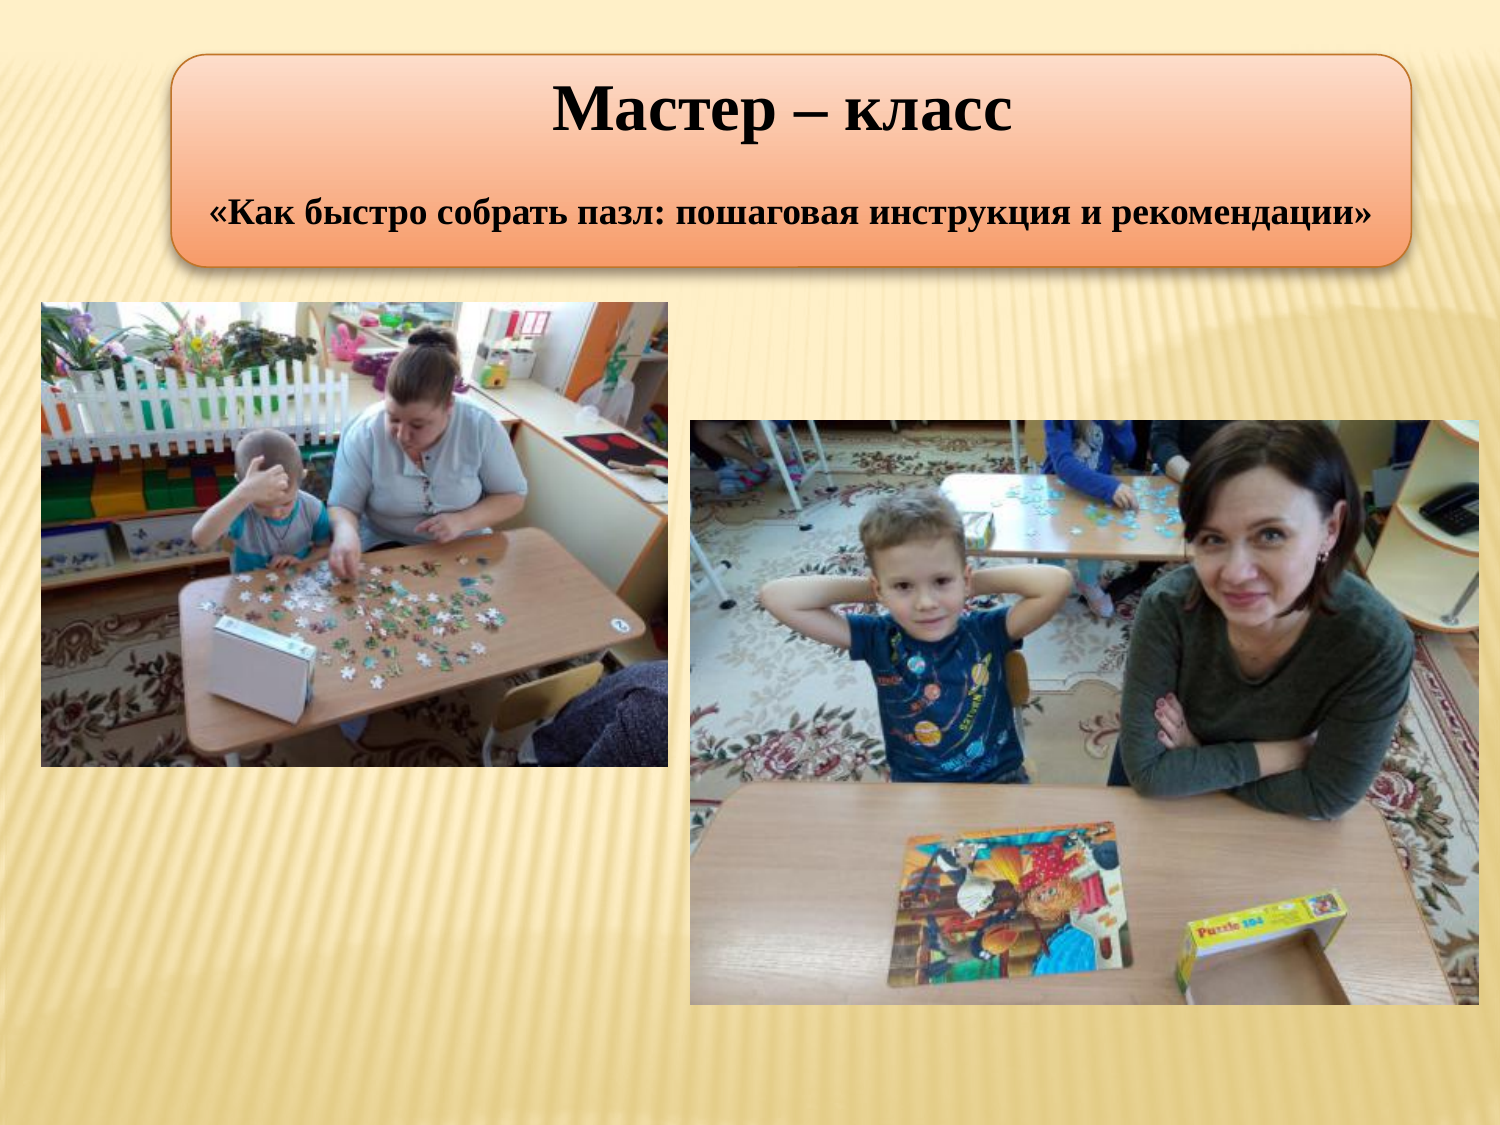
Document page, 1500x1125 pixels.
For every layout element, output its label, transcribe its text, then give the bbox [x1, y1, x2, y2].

text_box Мастер – класс «Как быстро собрать пазл: пошаговая инструкция и рекомендации» [170, 53, 1413, 268]
picture [690, 420, 1479, 1005]
picture [40, 302, 668, 768]
